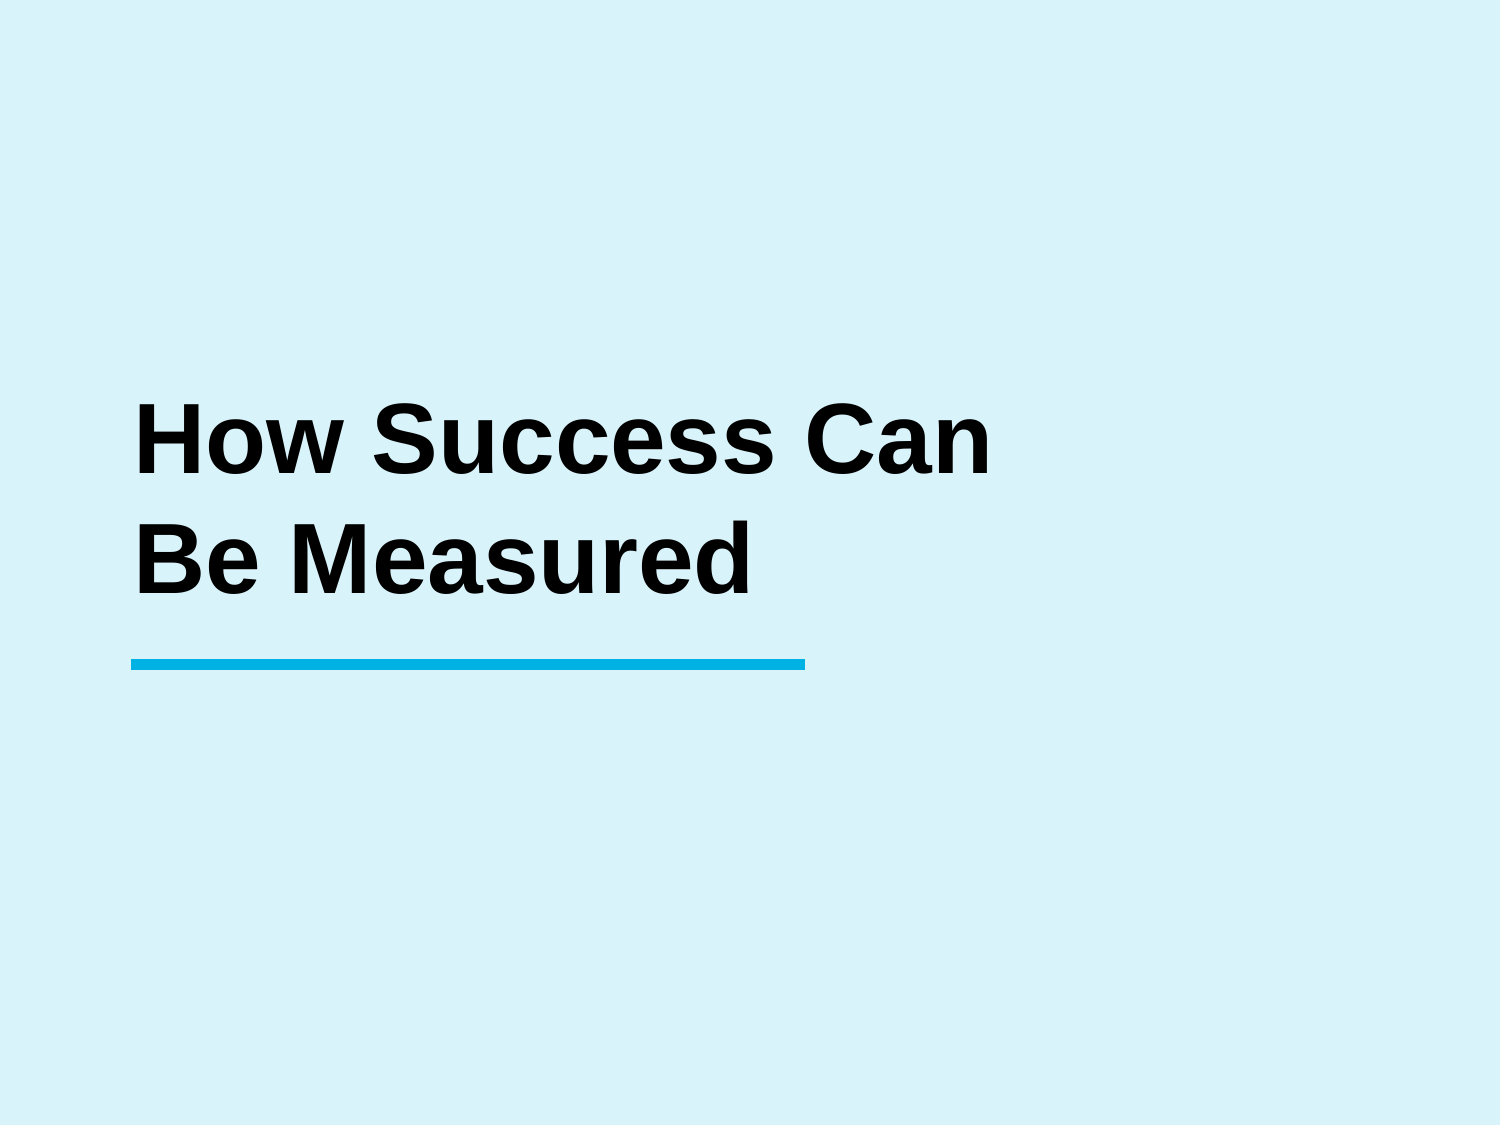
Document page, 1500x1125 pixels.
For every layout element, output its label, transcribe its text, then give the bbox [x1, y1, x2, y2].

title How Success Can Be Measured [118, 387, 1117, 711]
